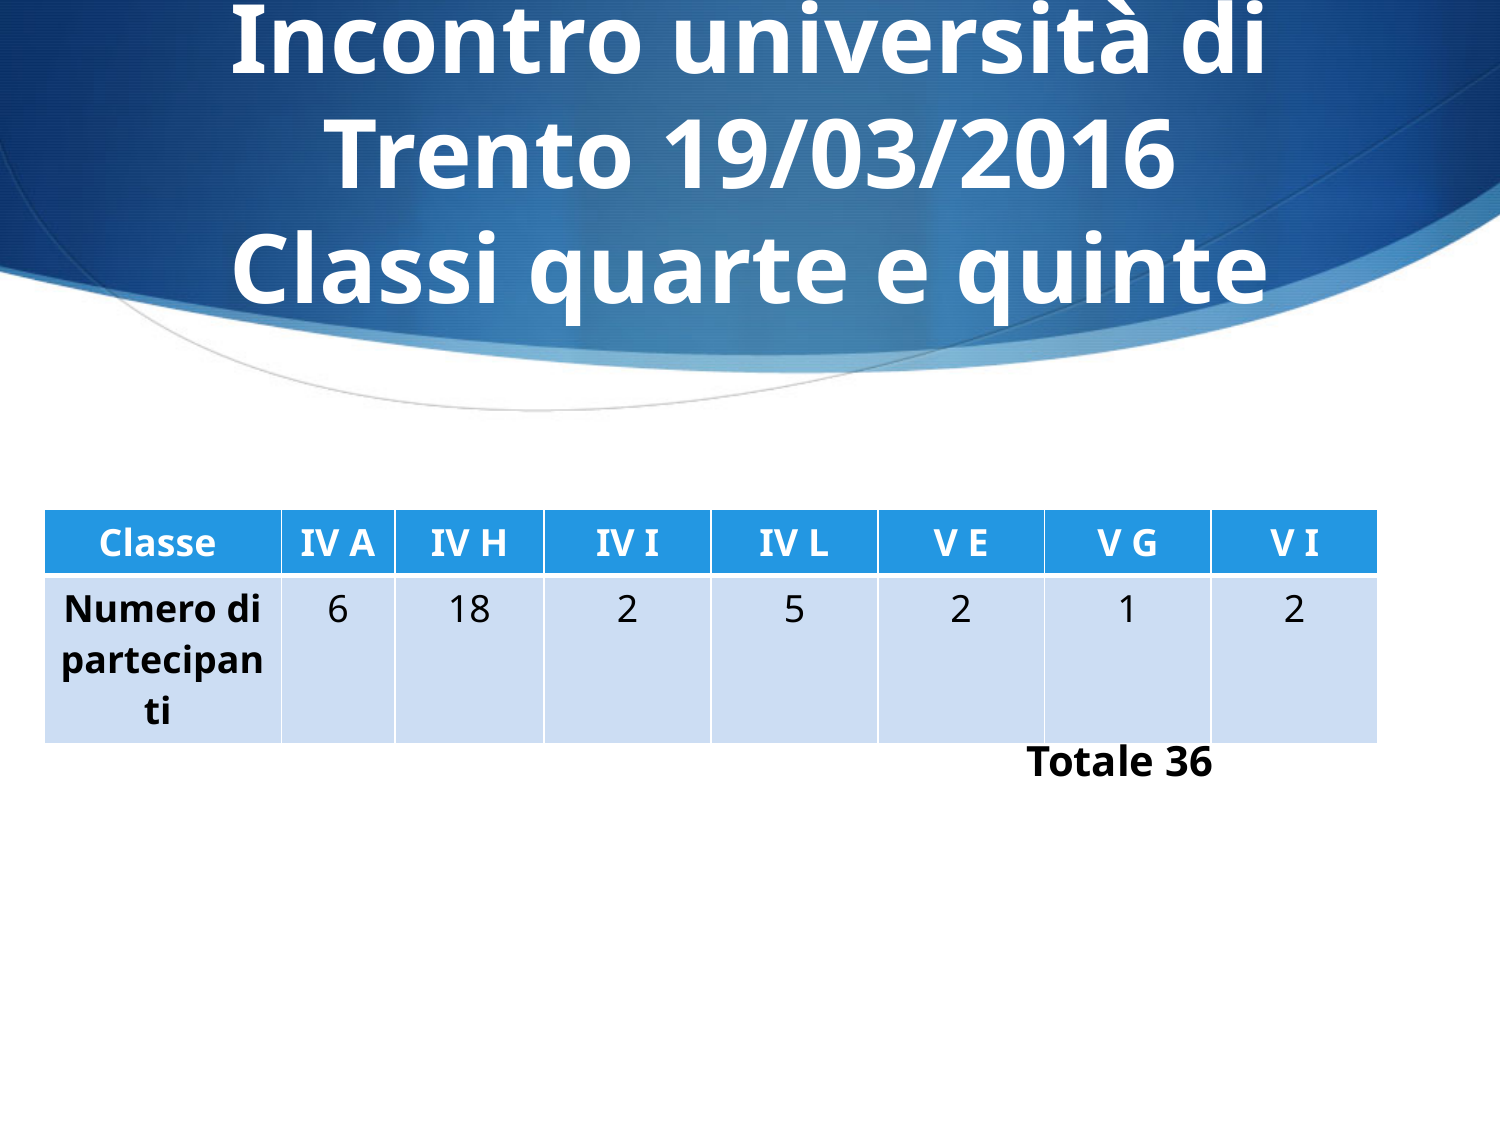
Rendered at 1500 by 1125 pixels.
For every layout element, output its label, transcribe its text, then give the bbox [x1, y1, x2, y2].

title Incontro università di Trento 19/03/2016 Classi quarte e quinte [75, 56, 1425, 245]
table_cell 18 [396, 578, 543, 743]
table_header IV I [545, 510, 710, 573]
table_header V G [1045, 510, 1210, 573]
table_cell 1 [1045, 578, 1210, 727]
table_header IV L [712, 510, 877, 573]
picture [0, 0, 1500, 1125]
table_cell Numero di partecipanti [45, 578, 281, 743]
table_cell 5 [712, 578, 877, 743]
table_header IV H [396, 510, 543, 573]
table_header V E [879, 510, 1044, 573]
table_cell 2 [879, 578, 1044, 743]
table_header IV A [282, 510, 394, 573]
table_header Classe [45, 510, 281, 573]
table_cell 2 [545, 578, 710, 743]
text_box Totale 36 [1012, 727, 1228, 793]
table_header V I [1212, 510, 1377, 573]
table_cell 6 [282, 578, 394, 743]
table_cell 2 [1212, 578, 1377, 743]
